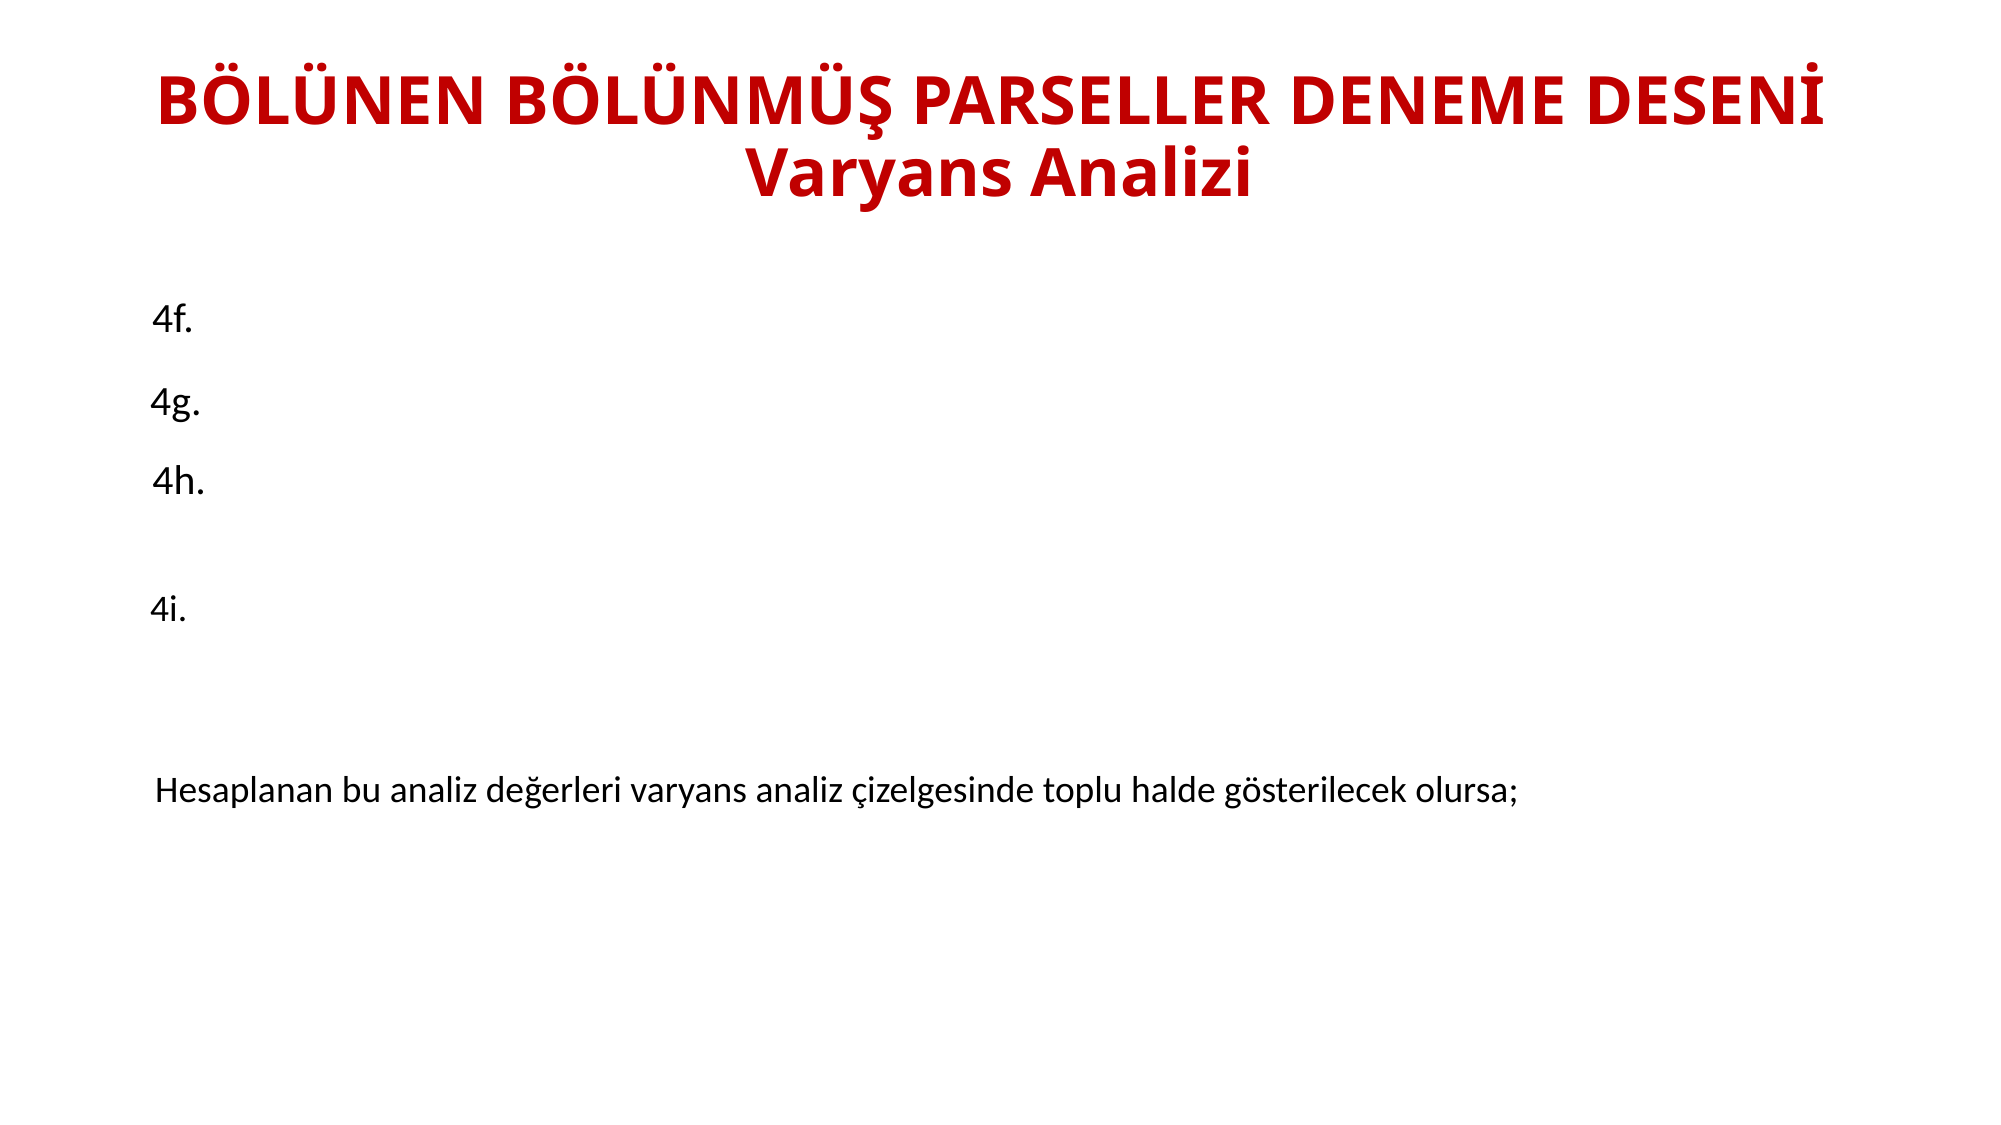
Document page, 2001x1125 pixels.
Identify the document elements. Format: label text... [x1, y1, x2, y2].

text_box Hesaplanan bu analiz değerleri varyans analiz çizelgesinde toplu halde gösterilecek olursa; [140, 757, 1535, 818]
title BÖLÜNEN BÖLÜNMÜŞ PARSELLER DENEME DESENİ Varyans Analizi [137, 59, 1863, 219]
